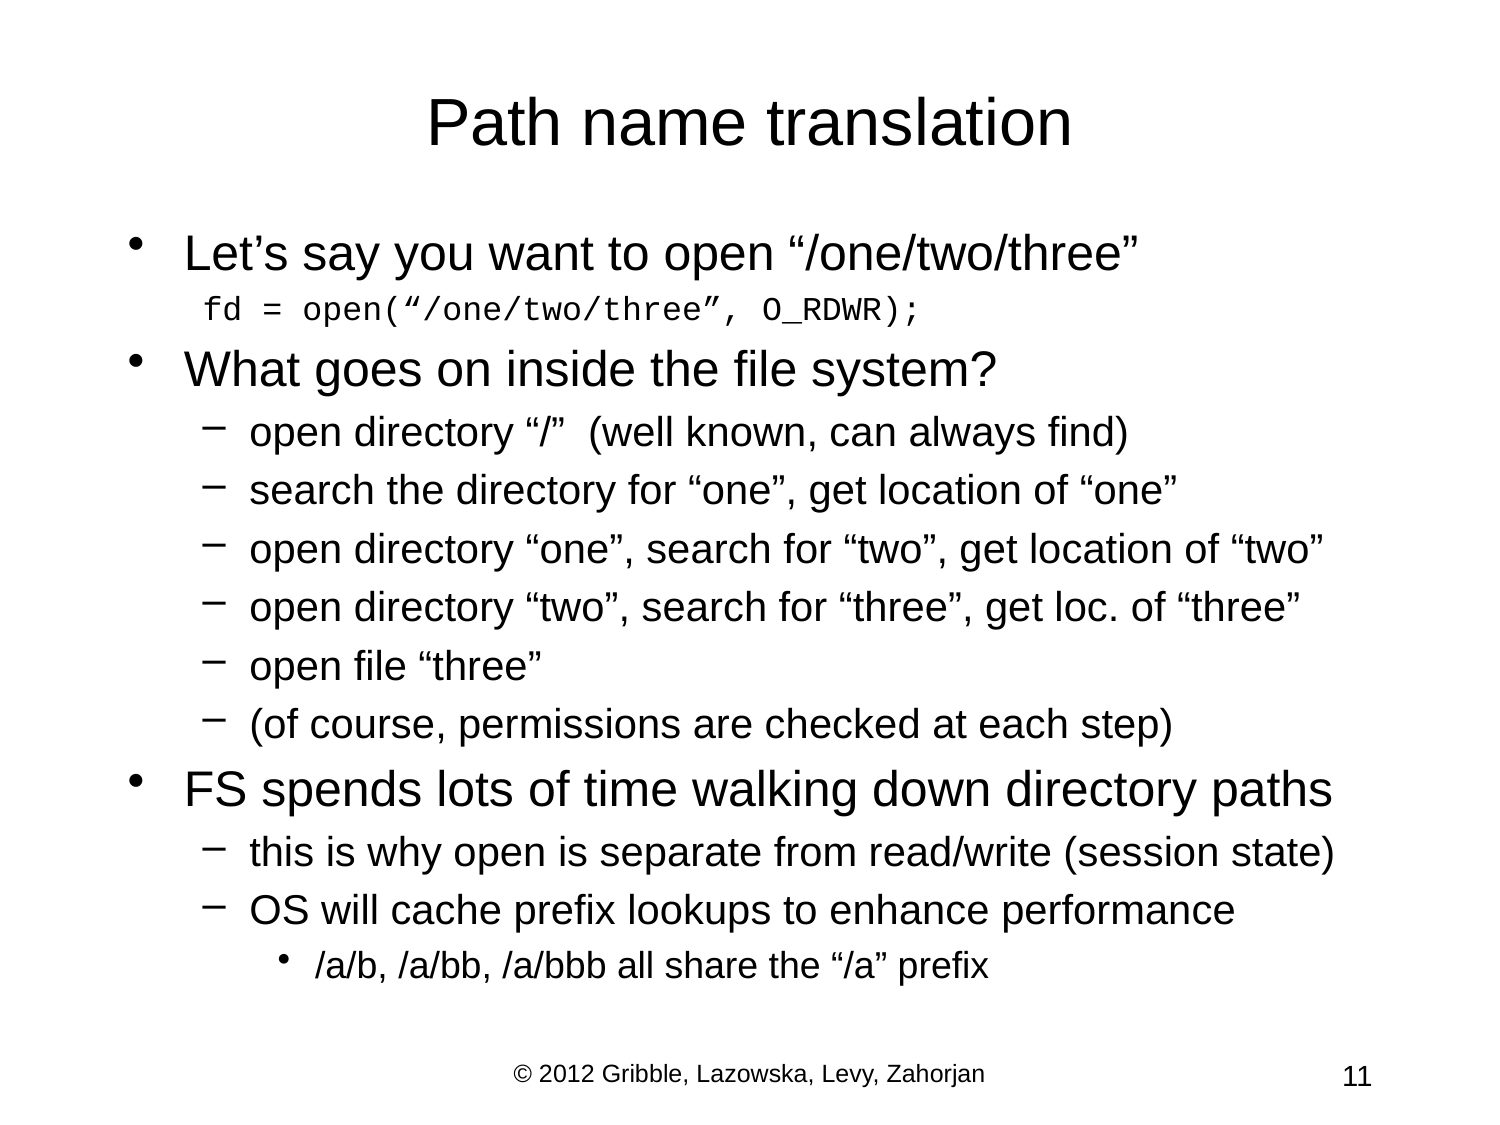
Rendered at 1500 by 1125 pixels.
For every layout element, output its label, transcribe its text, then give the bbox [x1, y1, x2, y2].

footer © 2012 Gribble, Lazowska, Levy, Zahorjan [474, 1050, 1025, 1100]
title Path name translation [112, 62, 1388, 175]
slide_number 11 [1074, 1050, 1388, 1100]
list Let’s say you want to open “/one/two/three” fd = open(“/one/two/three”, O_RDWR); What goes on inside the file system? open directory “/” (well known, can always find) search the directory for “one”, get location of “one” open directory “one”, search for “two”, get location of “two” open directory “two”, search for “three”, get loc. of “three” open file “three” (of course, permissions are checked at each step) FS spends lots of time walking down directory paths this is why open is separate from read/write (session state) OS will cache prefix lookups to enhance performance /a/b, /a/bb, /a/bbb all share the “/a” prefix [112, 212, 1388, 1025]
